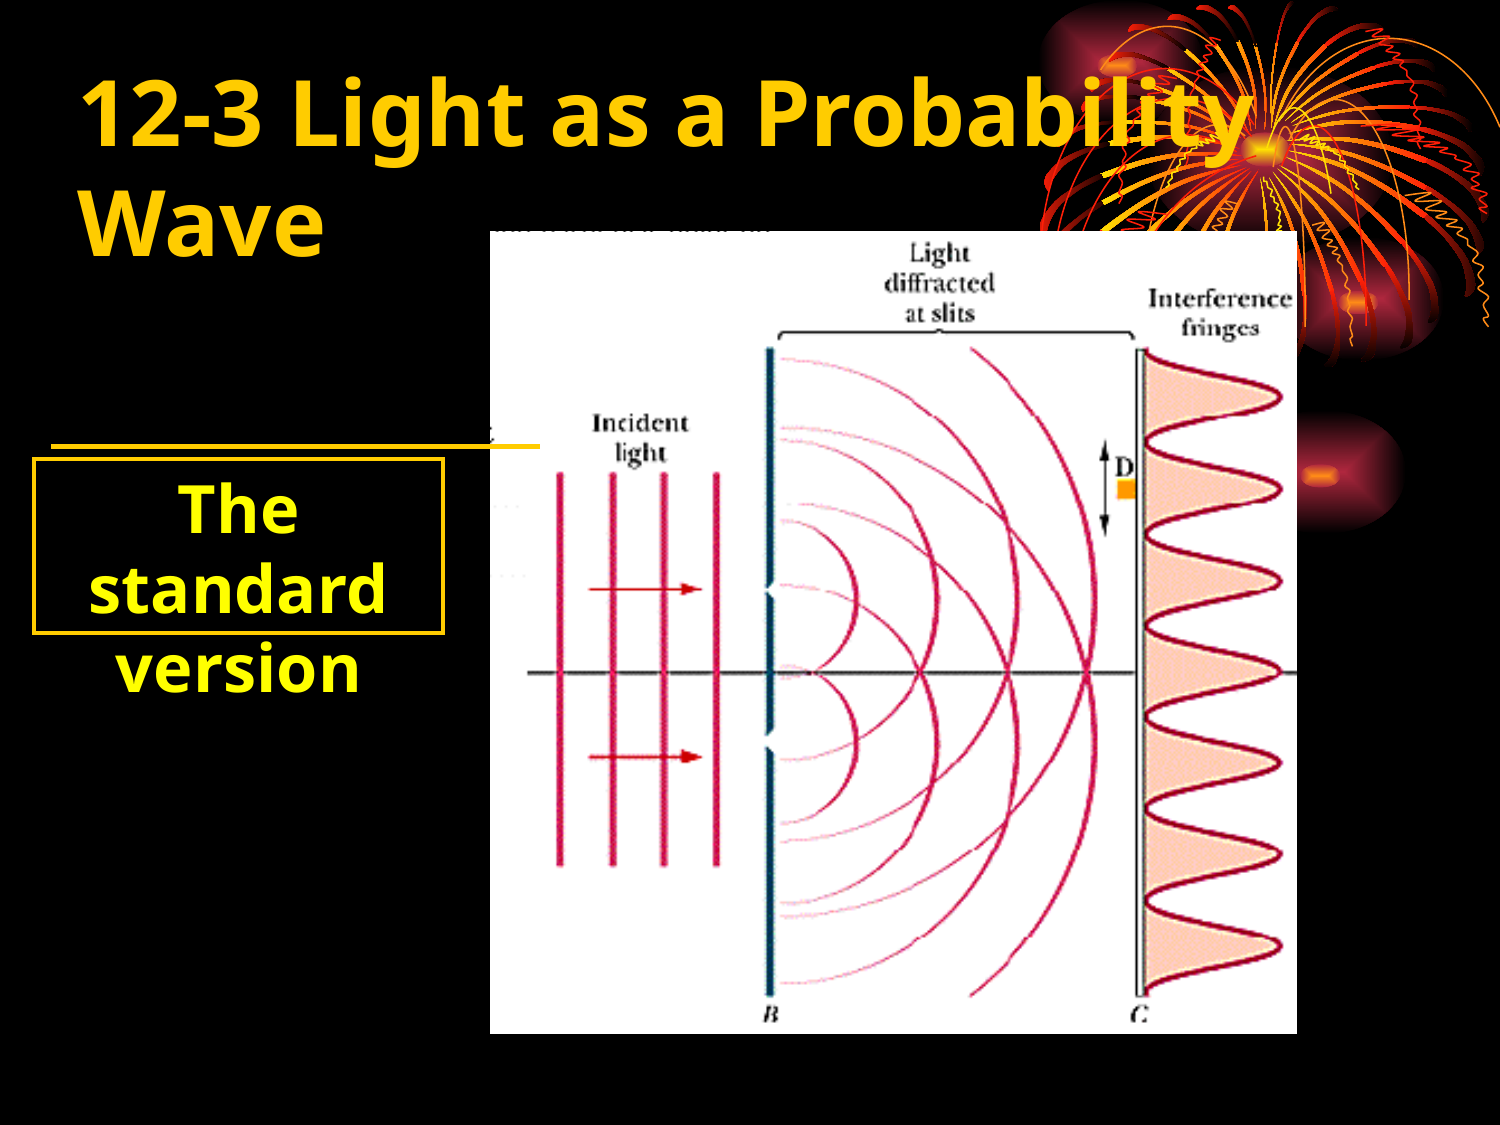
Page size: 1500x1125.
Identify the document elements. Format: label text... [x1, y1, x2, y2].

picture [489, 231, 1297, 1034]
title 12-3 Light as a Probability Wave [62, 49, 1426, 280]
text_box The standard version [34, 459, 443, 634]
